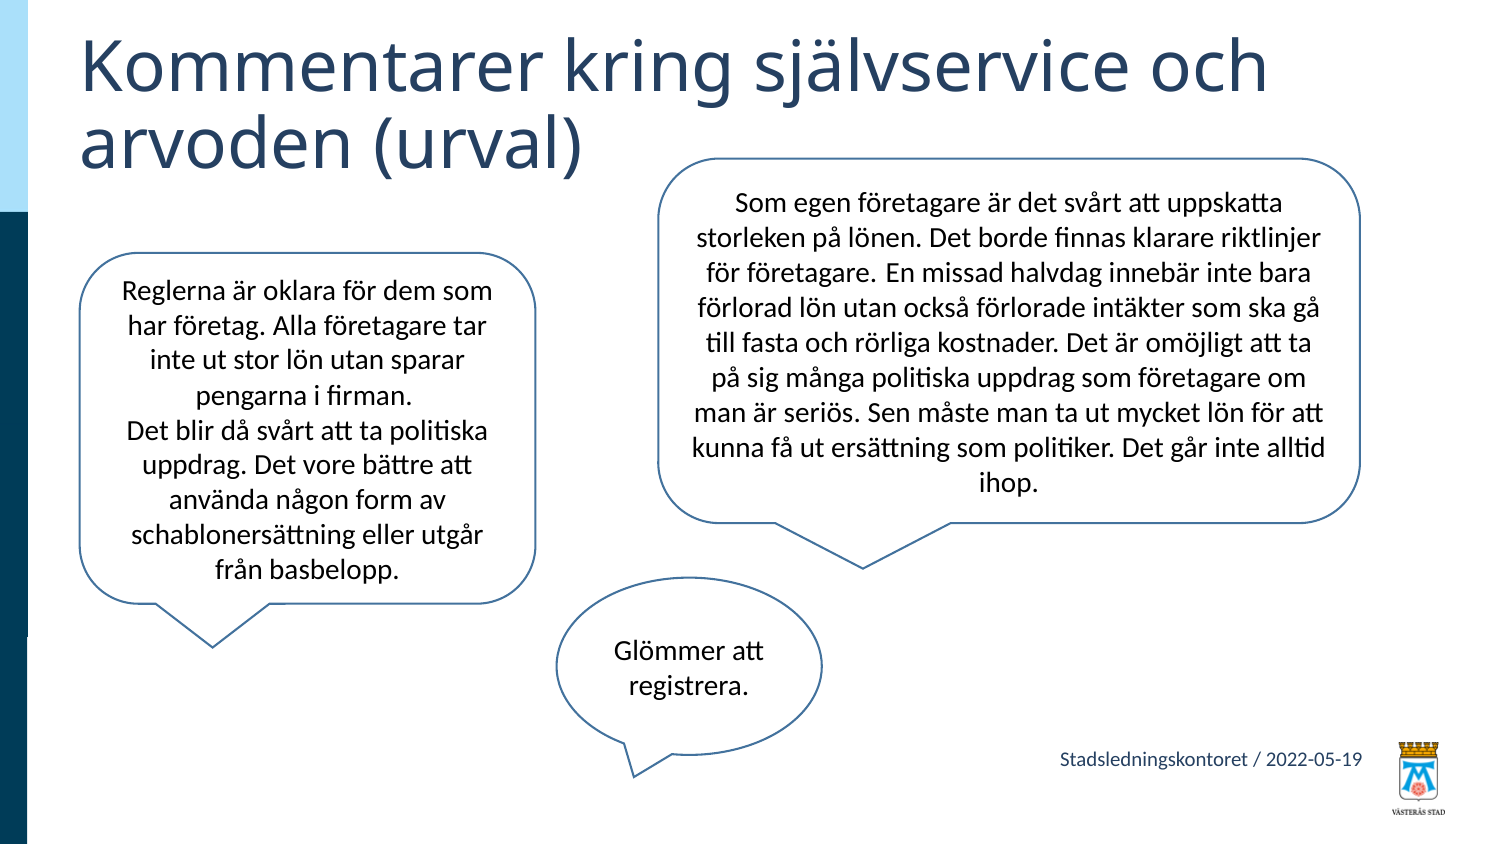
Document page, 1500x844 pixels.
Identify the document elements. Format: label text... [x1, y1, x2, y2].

text_box Glömmer att registrera. [555, 576, 823, 779]
title Kommentarer kring självservice och arvoden (urval) [79, 30, 1450, 132]
picture [0, 0, 28, 211]
picture [1392, 742, 1445, 815]
text_box Som egen företagare är det svårt att uppskatta storleken på lönen. Det borde finnas klarare riktlinjer för företagare. En missad halvdag innebär inte bara förlorad lön utan också förlorade intäkter som ska gå till fasta och rörliga kostnader. Det är omöjligt att ta på sig många politiska uppdrag som företagare om man är seriös. Sen måste man ta ut mycket lön för att kunna få ut ersättning som politiker. Det går inte alltid ihop. [657, 157, 1361, 570]
text_box Reglerna är oklara för dem som har företag. Alla företagare tar inte ut stor lön utan sparar pengarna i firman. Det blir då svårt att ta politiska uppdrag. Det vore bättre att använda någon form av schablonersättning eller utgår från basbelopp. [78, 251, 537, 649]
